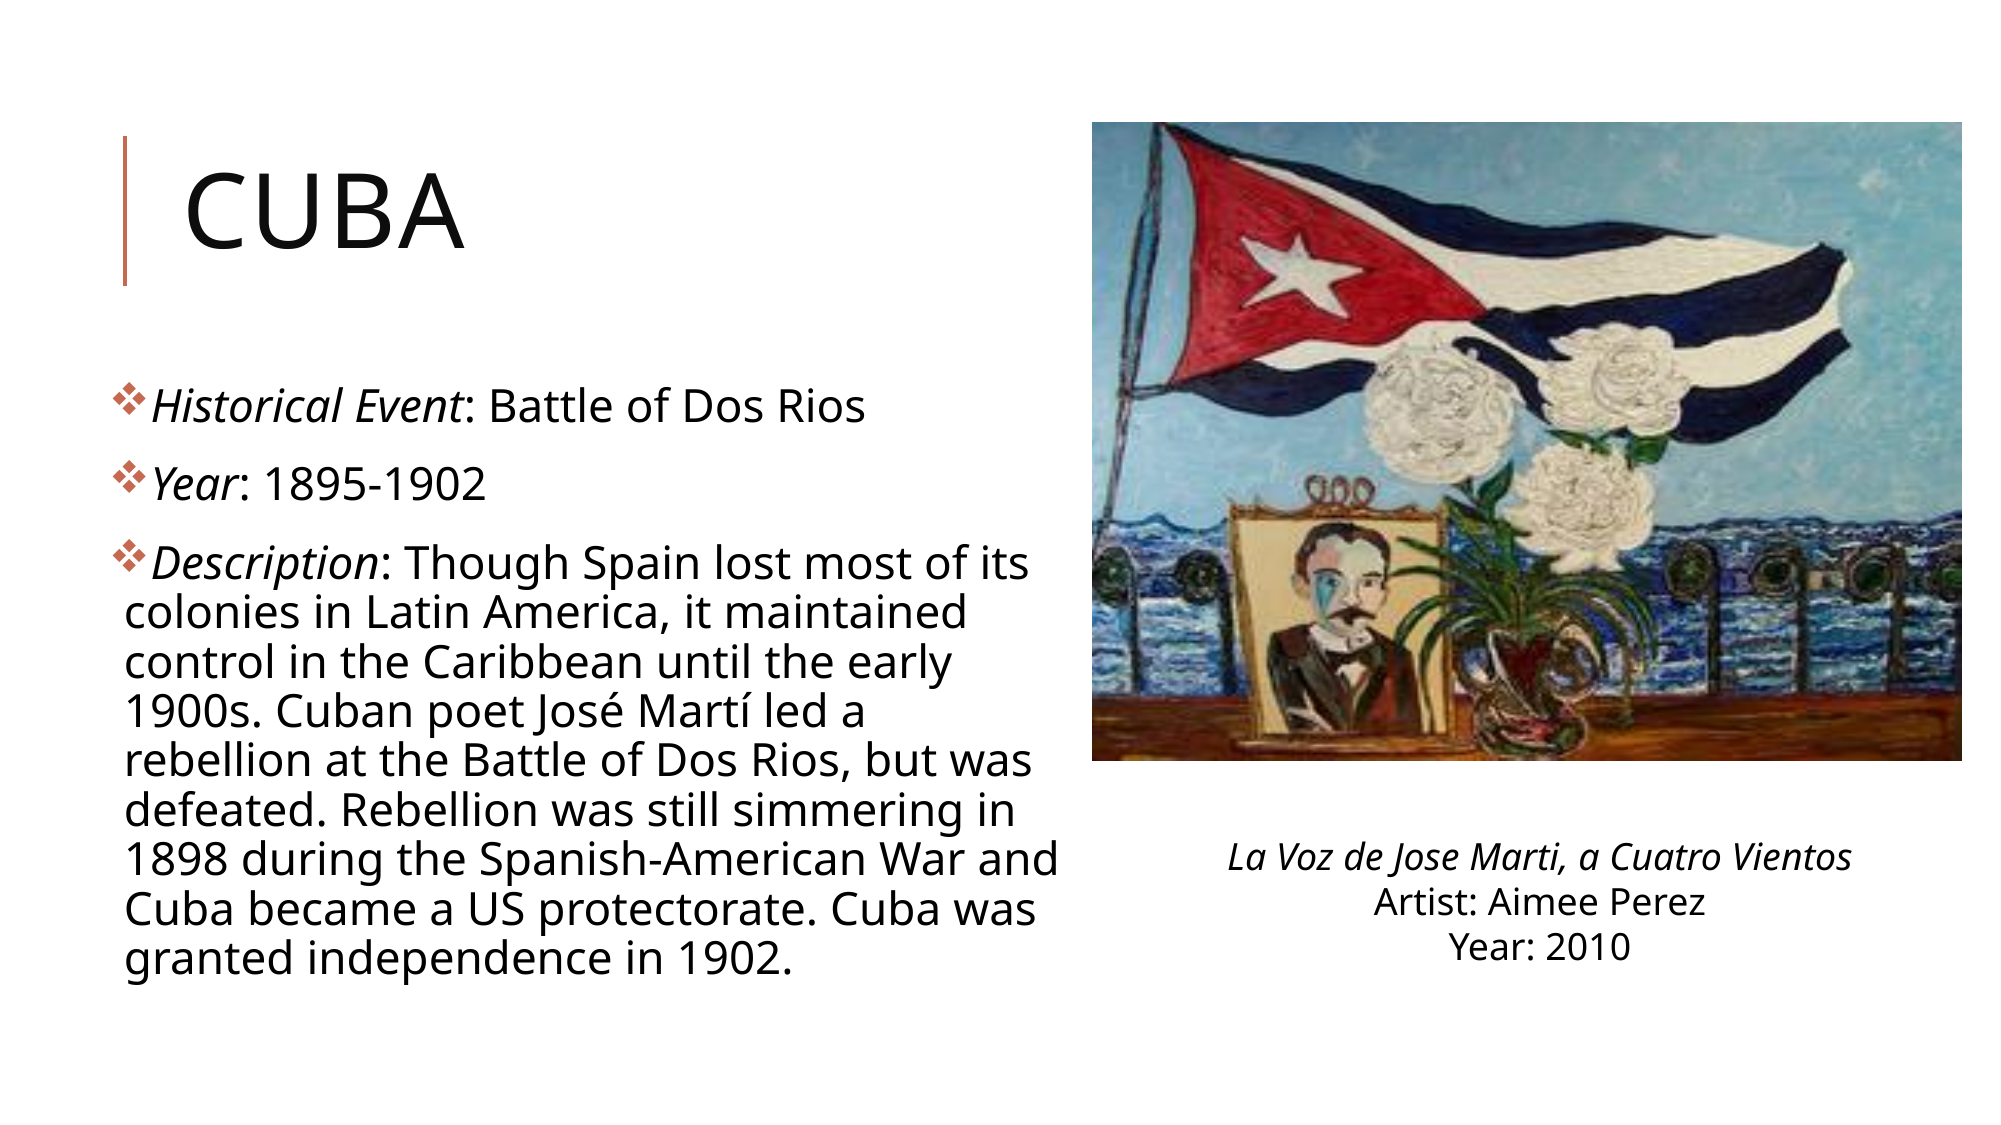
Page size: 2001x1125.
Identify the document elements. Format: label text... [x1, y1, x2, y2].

text_box La Voz de Jose Marti, a Cuatro Vientos Artist: Aimee Perez Year: 2010 [1191, 826, 1889, 976]
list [1091, 122, 1963, 761]
title Cuba [168, 96, 1763, 342]
list Historical Event: Battle of Dos Rios Year: 1895-1902 Description: Though Spain lost most of its colonies in Latin America, it maintained control in the Caribbean until the early 1900s. Cuban poet José Martí led a rebellion at the Battle of Dos Rios, but was defeated. Rebellion was still simmering in 1898 during the Spanish-American War and Cuba became a US protectorate. Cuba was granted independence in 1902. [101, 375, 1072, 1035]
